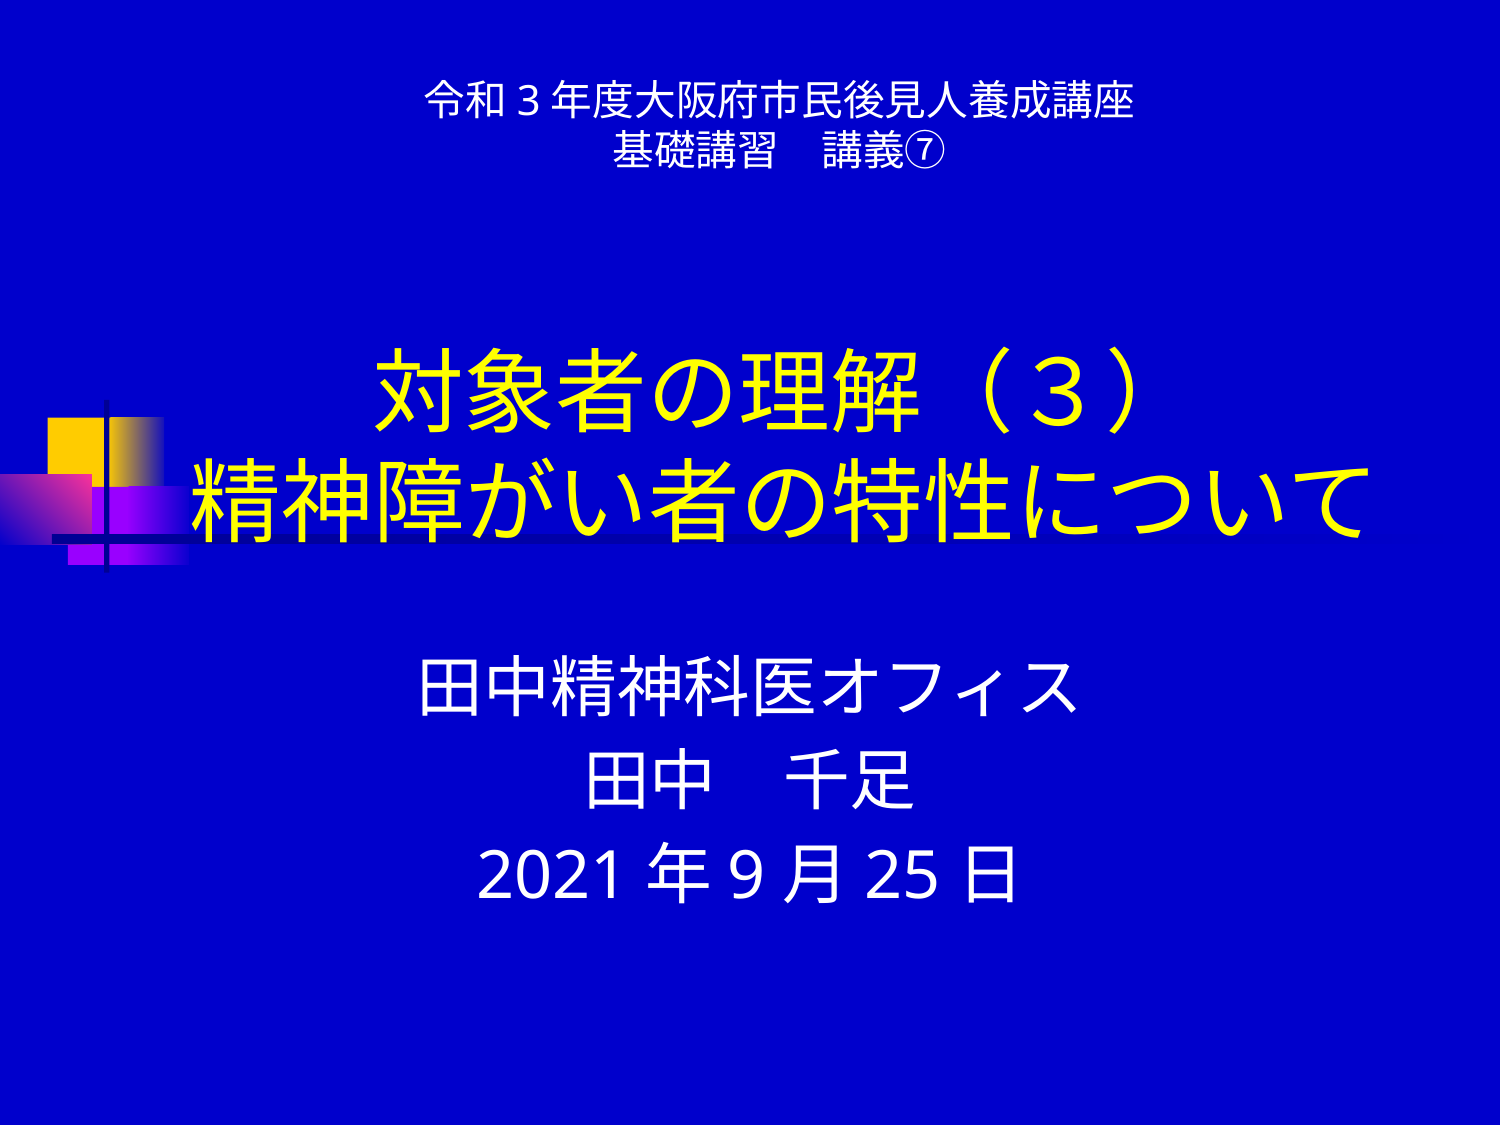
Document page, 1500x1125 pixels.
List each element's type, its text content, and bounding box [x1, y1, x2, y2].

text_box 令和3年度大阪府市民後見人養成講座 基礎講習 講義⑦ [171, 66, 1388, 182]
subtitle 田中精神科医オフィス 田中 千足 2021年9月25日 [225, 637, 1275, 925]
title 対象者の理解（３） 精神障がい者の特性について [147, 324, 1423, 562]
